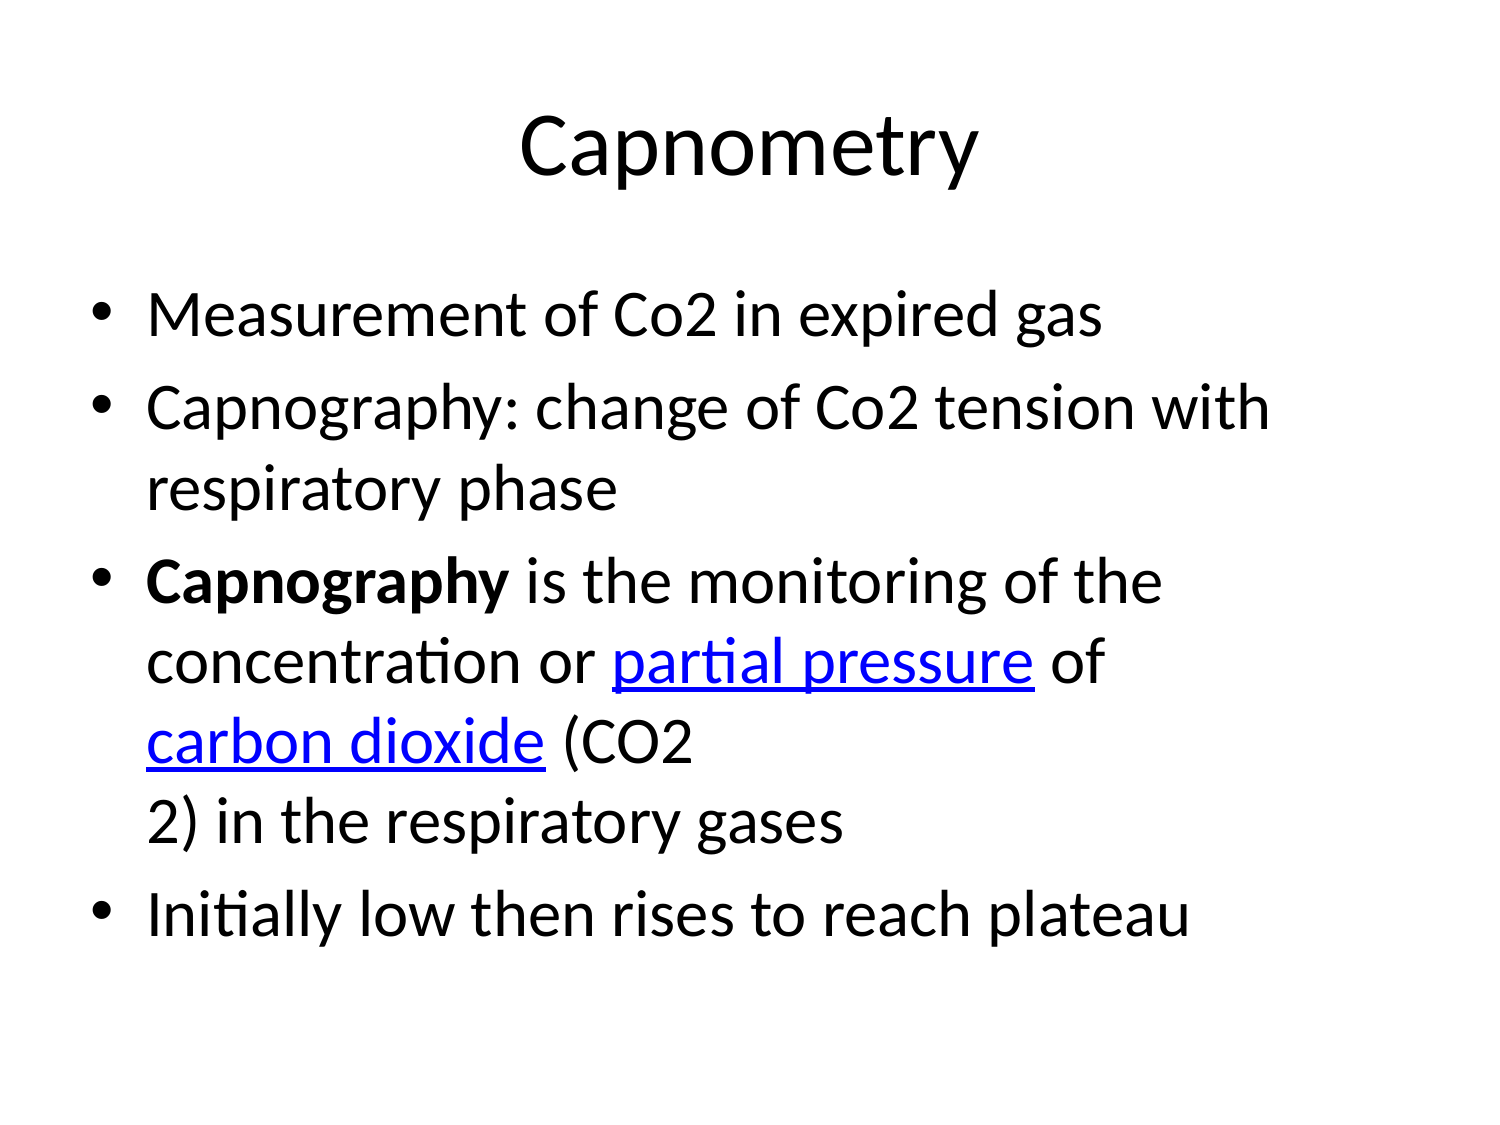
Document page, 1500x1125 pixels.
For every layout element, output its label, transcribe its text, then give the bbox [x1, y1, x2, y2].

list Measurement of Co2 in expired gas Capnography: change of Co2 tension with respiratory phase Capnography is the monitoring of the concentration or partial pressure of carbon dioxide (CO2 2) in the respiratory gases Initially low then rises to reach plateau [75, 262, 1425, 1005]
title Capnometry [75, 45, 1425, 233]
